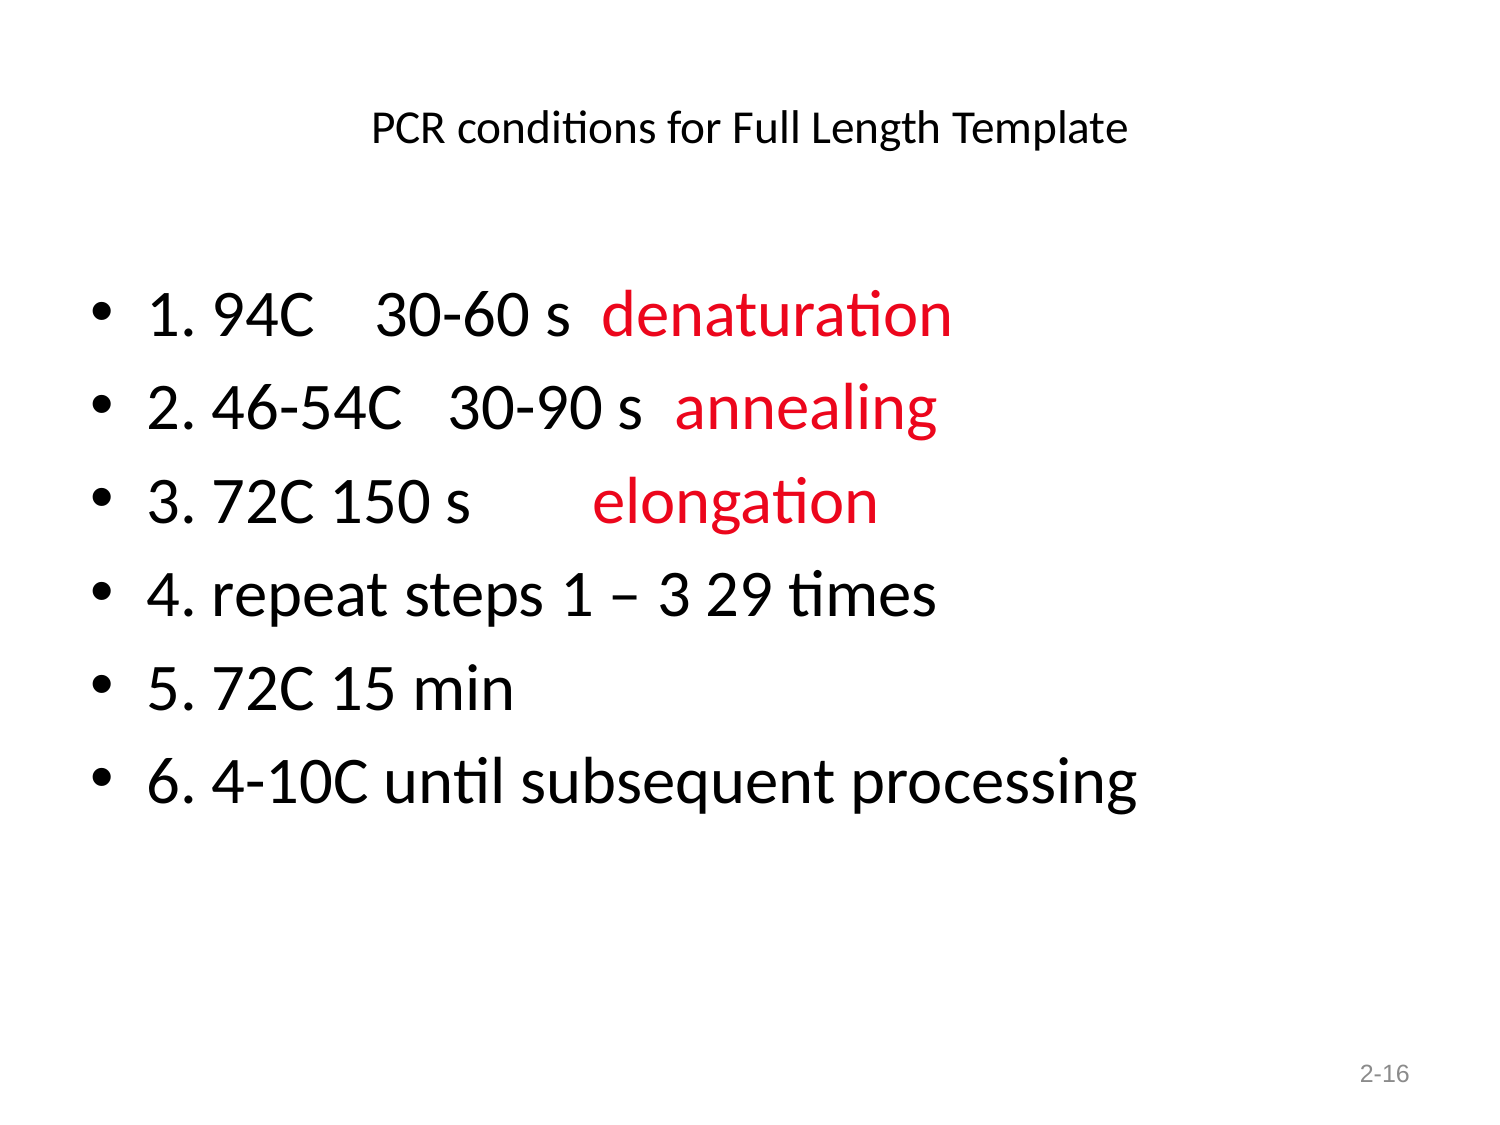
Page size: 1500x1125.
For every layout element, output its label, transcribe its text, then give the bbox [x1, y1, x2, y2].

slide_number 2-16 [1074, 1042, 1425, 1103]
list 1. 94C 30-60 s denaturation 2. 46-54C 30-90 s annealing 3. 72C 150 s elongation 4. repeat steps 1 – 3 29 times 5. 72C 15 min 6. 4-10C until subsequent processing [75, 262, 1425, 1005]
title PCR conditions for Full Length Template [75, 87, 1425, 218]
